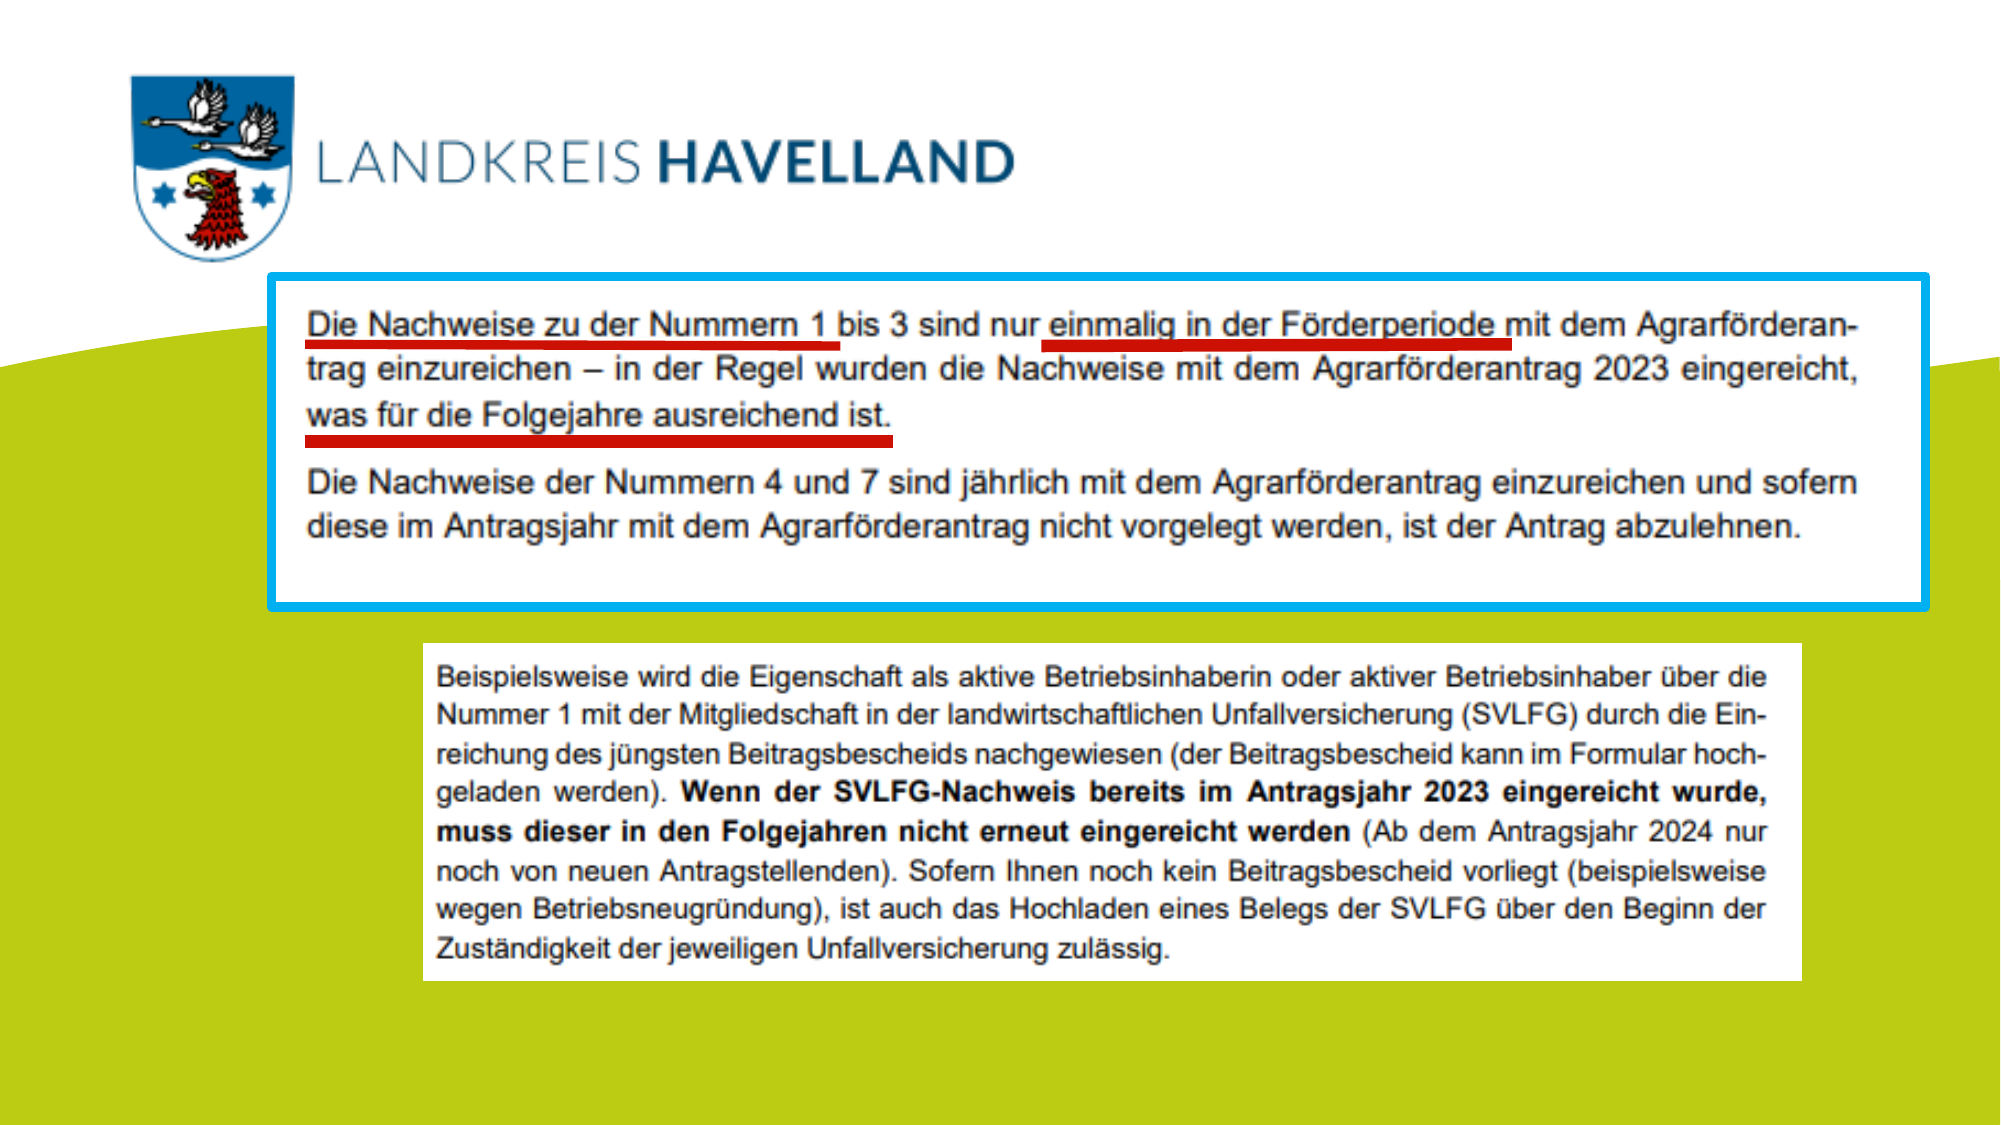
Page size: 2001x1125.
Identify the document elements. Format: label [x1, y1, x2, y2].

picture [423, 643, 1802, 981]
picture [277, 282, 1920, 601]
